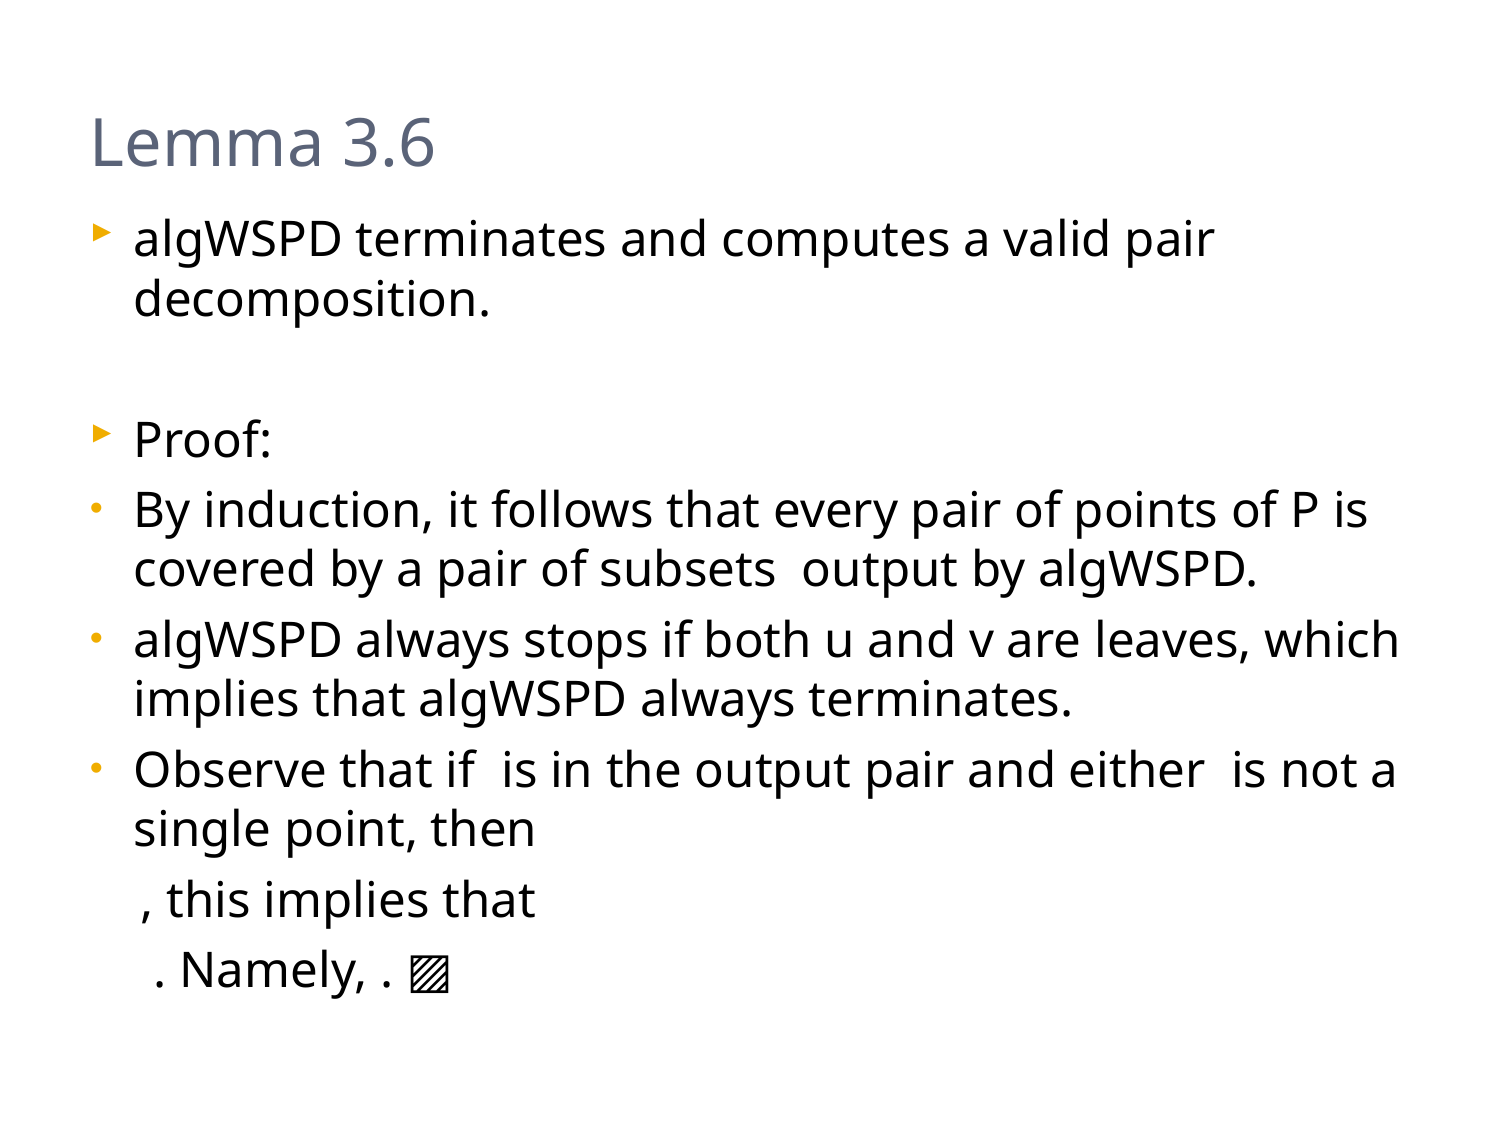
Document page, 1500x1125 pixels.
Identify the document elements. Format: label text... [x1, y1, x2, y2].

title Lemma 3.6 [75, 24, 1425, 188]
